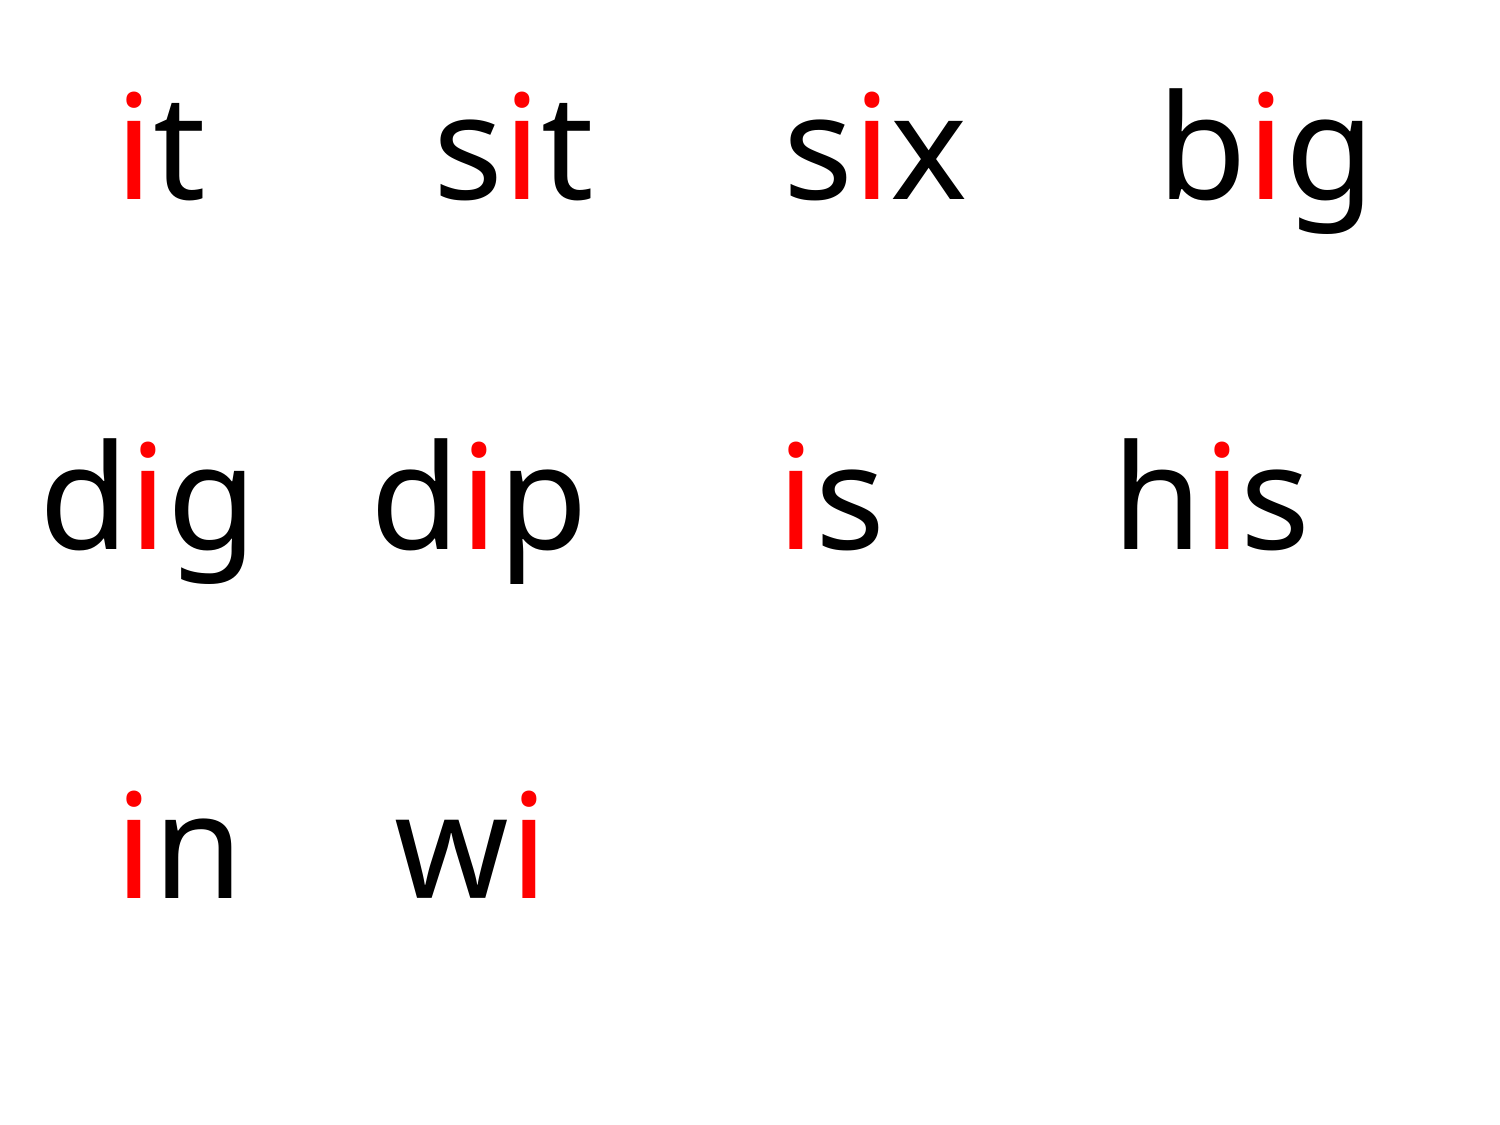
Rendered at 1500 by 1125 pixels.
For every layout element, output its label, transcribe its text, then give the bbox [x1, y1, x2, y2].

text_box it sit six big dig dip is his in wi [25, 46, 1485, 936]
